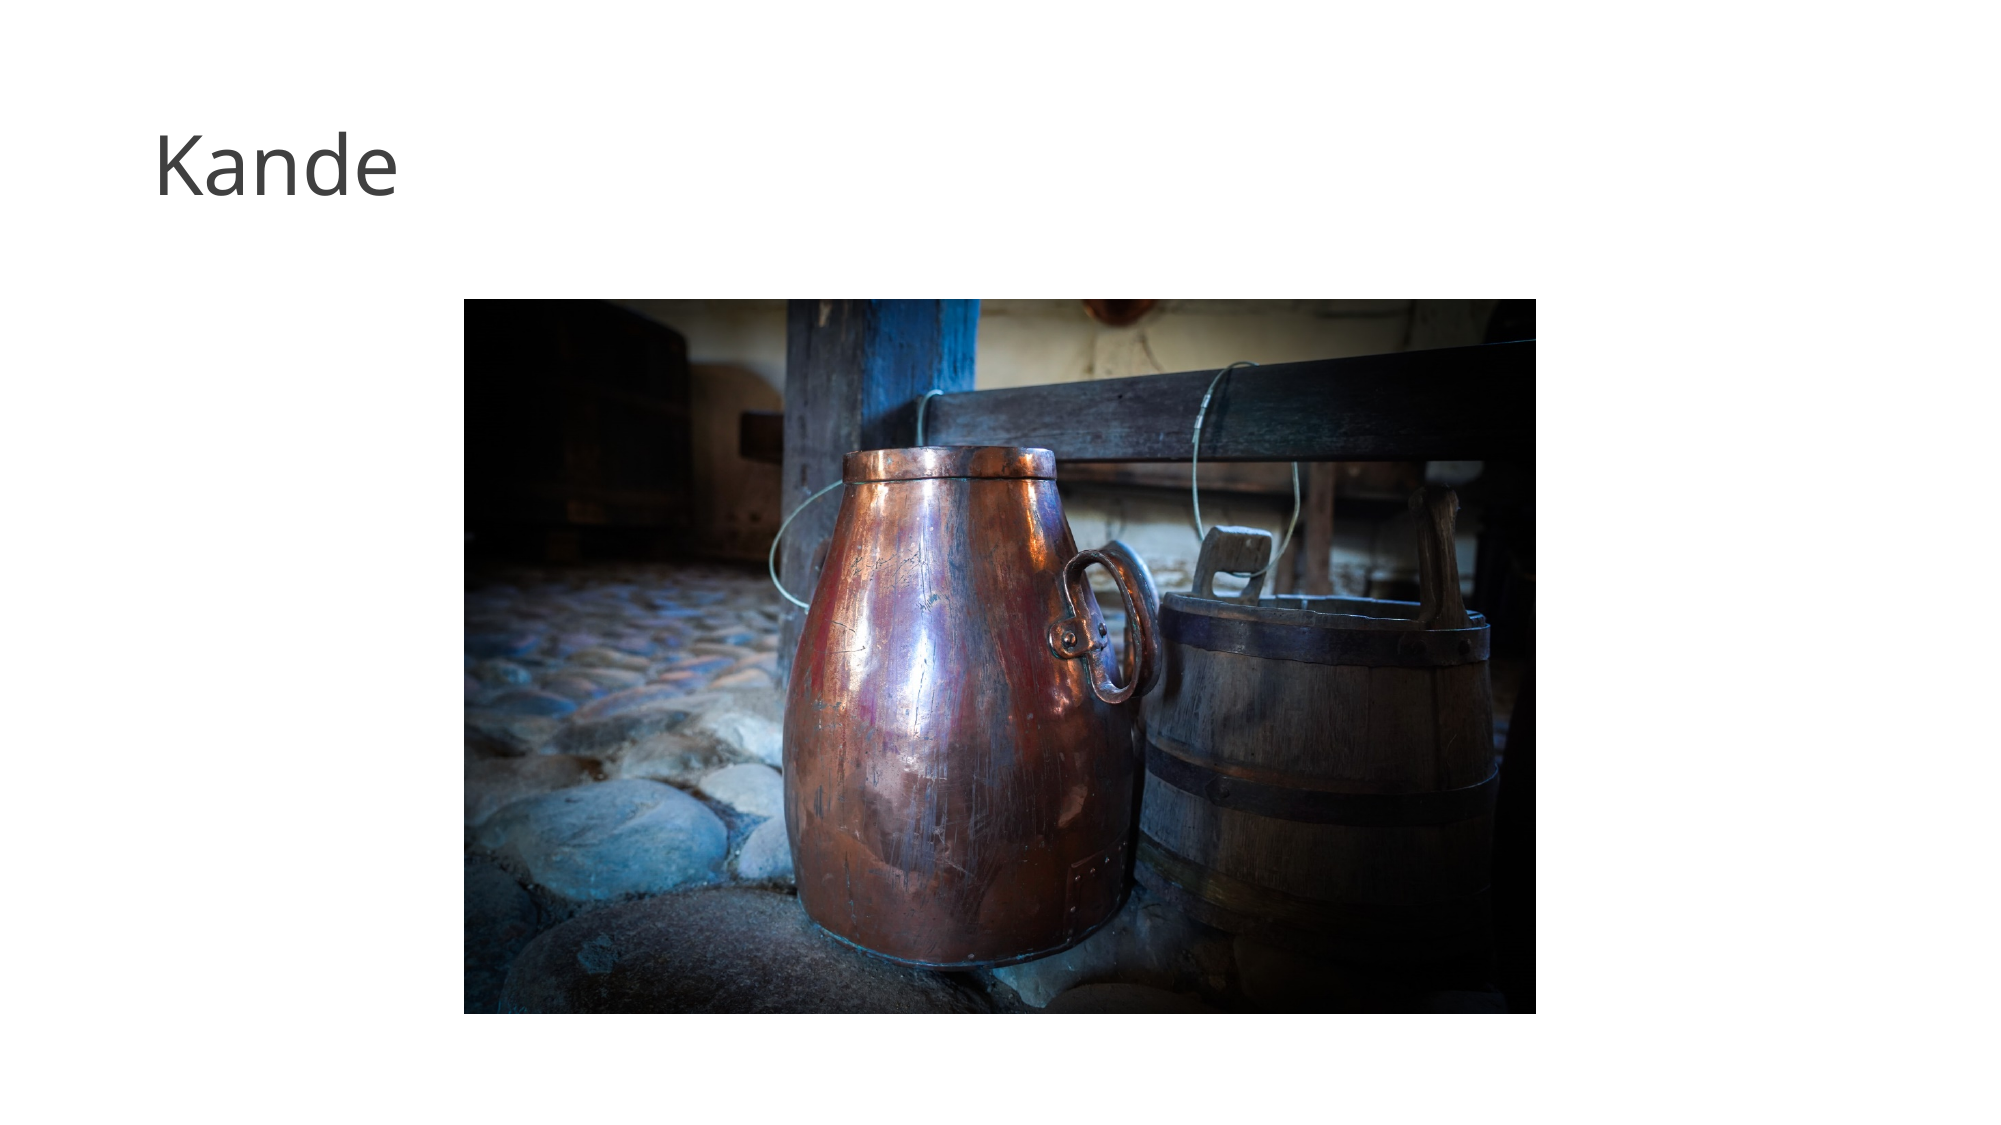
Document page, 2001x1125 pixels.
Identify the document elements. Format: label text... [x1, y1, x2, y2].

title Kande [137, 59, 1863, 278]
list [464, 299, 1536, 1014]
